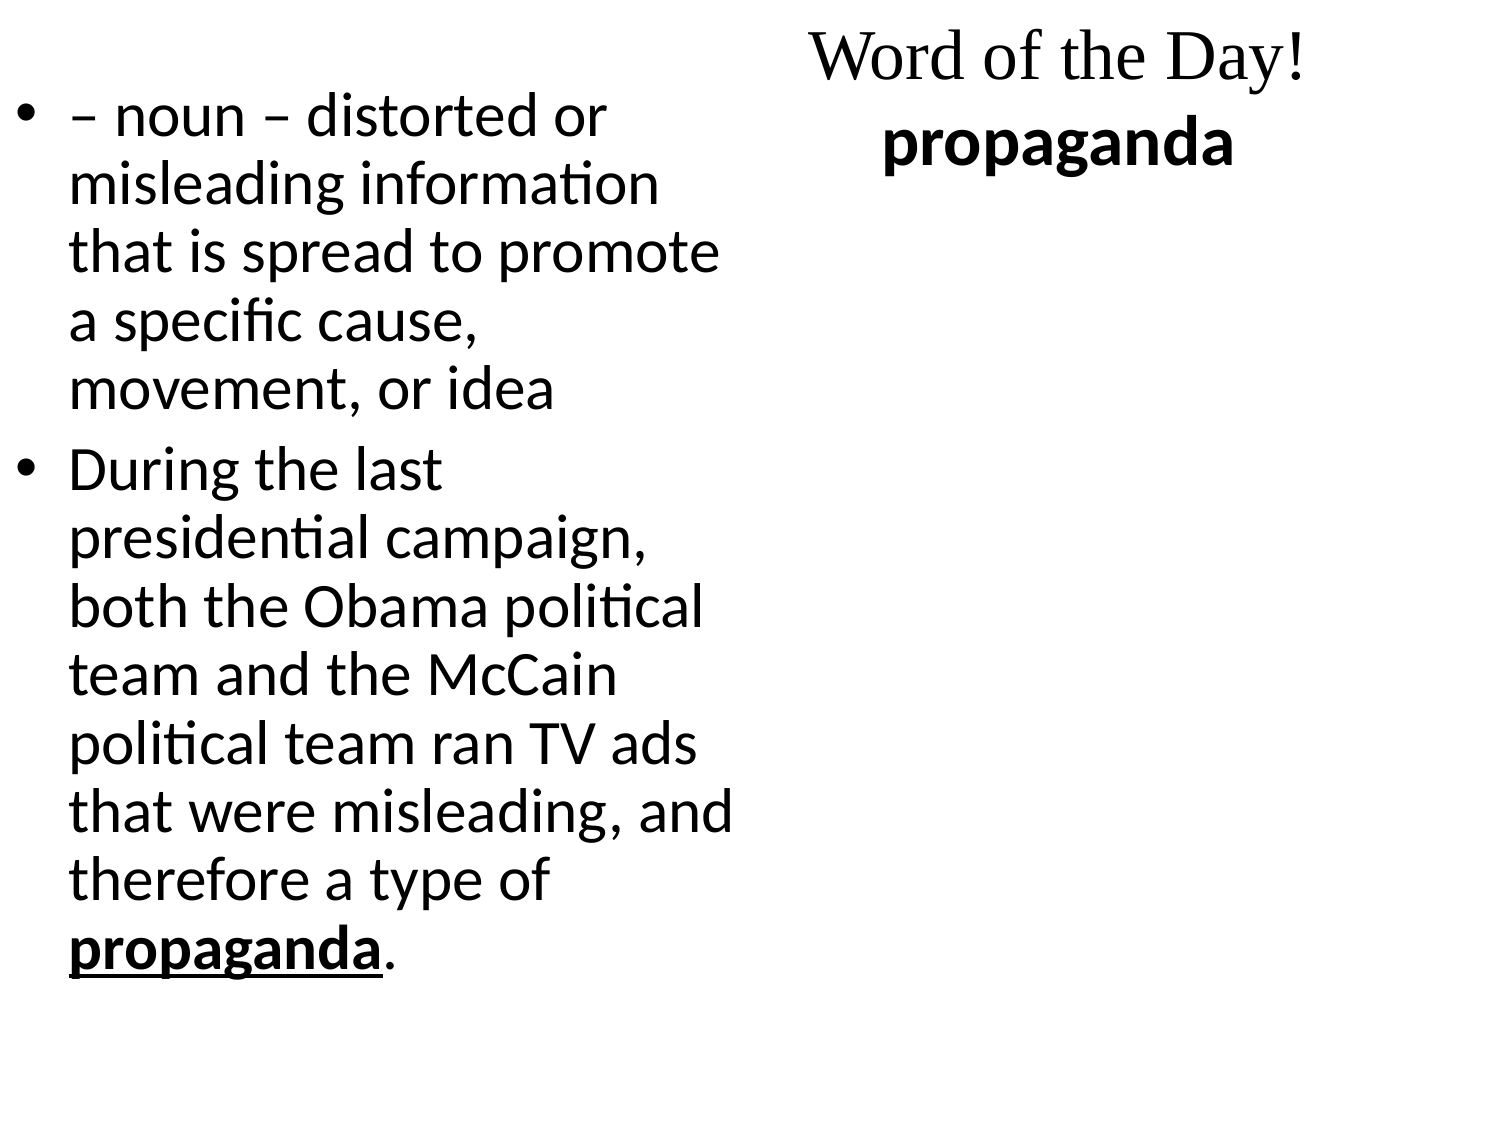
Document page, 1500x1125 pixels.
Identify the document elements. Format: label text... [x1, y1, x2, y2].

title Word of the Day! propaganda [383, 0, 1500, 188]
list – noun – distorted or misleading information that is spread to promote a specific cause, movement, or idea During the last presidential campaign, both the Obama political team and the McCain political team ran TV ads that were misleading, and therefore a type of propaganda. [0, 73, 755, 1089]
